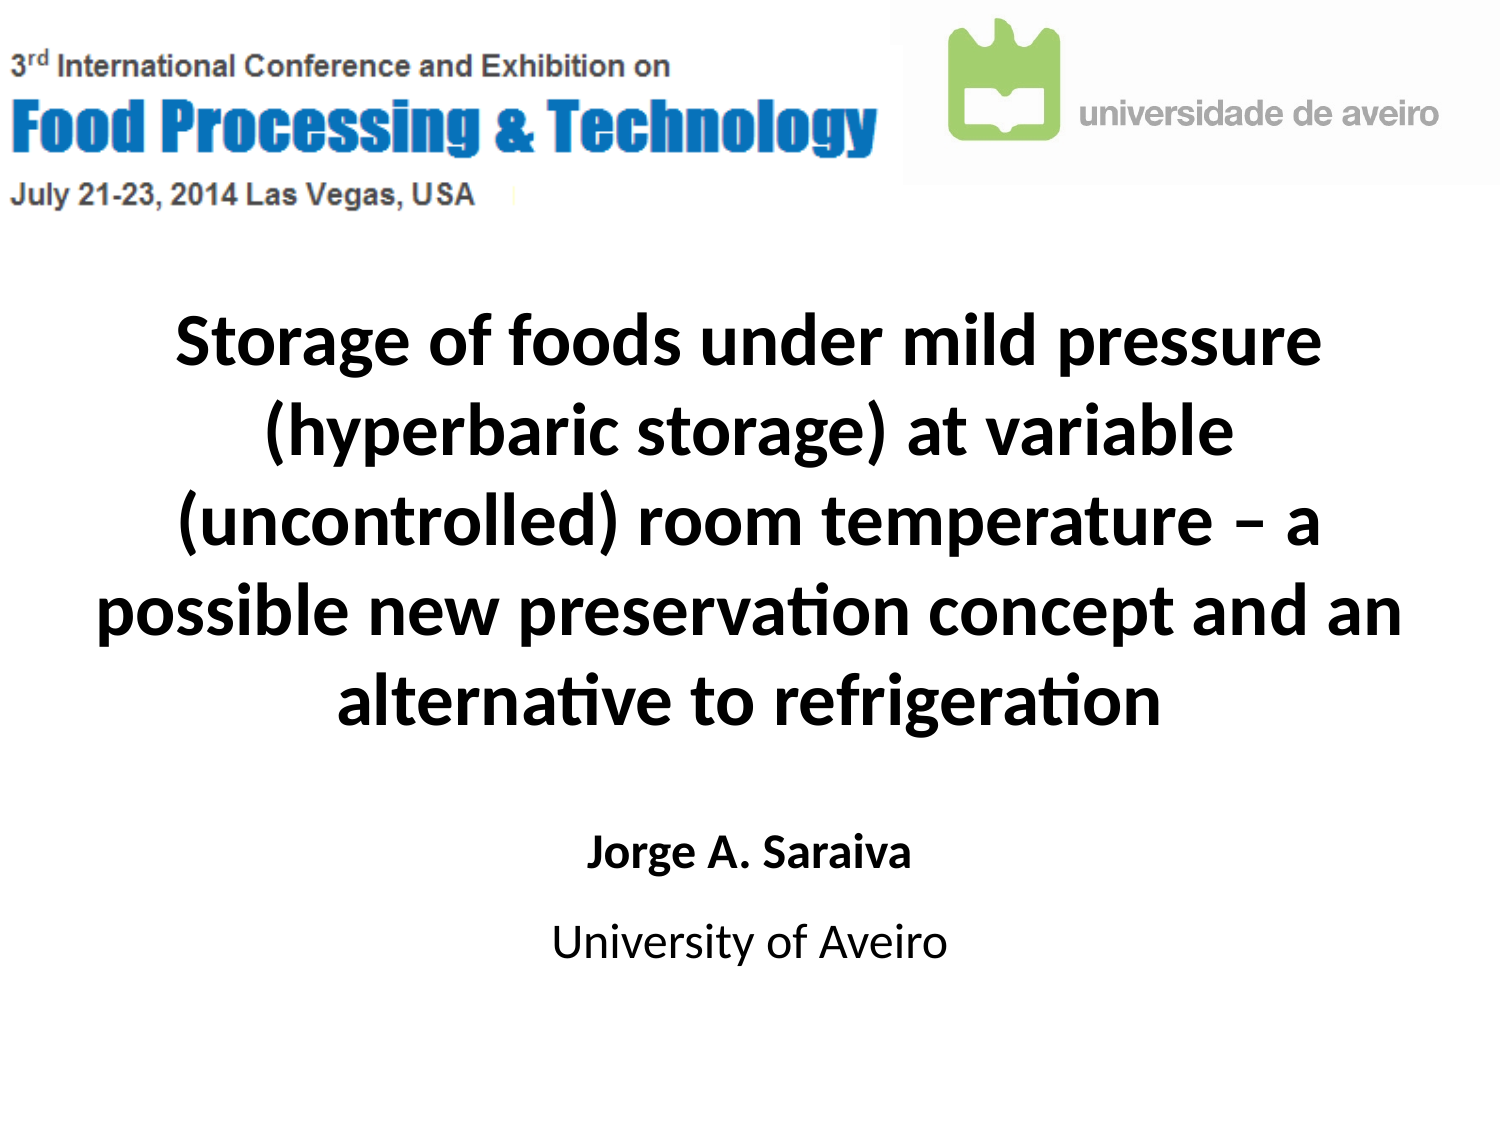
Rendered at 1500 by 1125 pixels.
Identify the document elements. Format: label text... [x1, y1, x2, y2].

subtitle Jorge A. Saraiva University of Aveiro [88, 810, 1412, 1016]
title Storage of foods under mild pressure (hyperbaric storage) at variable (uncontrolled) room temperature – a possible new preservation concept and an alternative to refrigeration [40, 290, 1460, 740]
picture [2, 0, 1500, 232]
